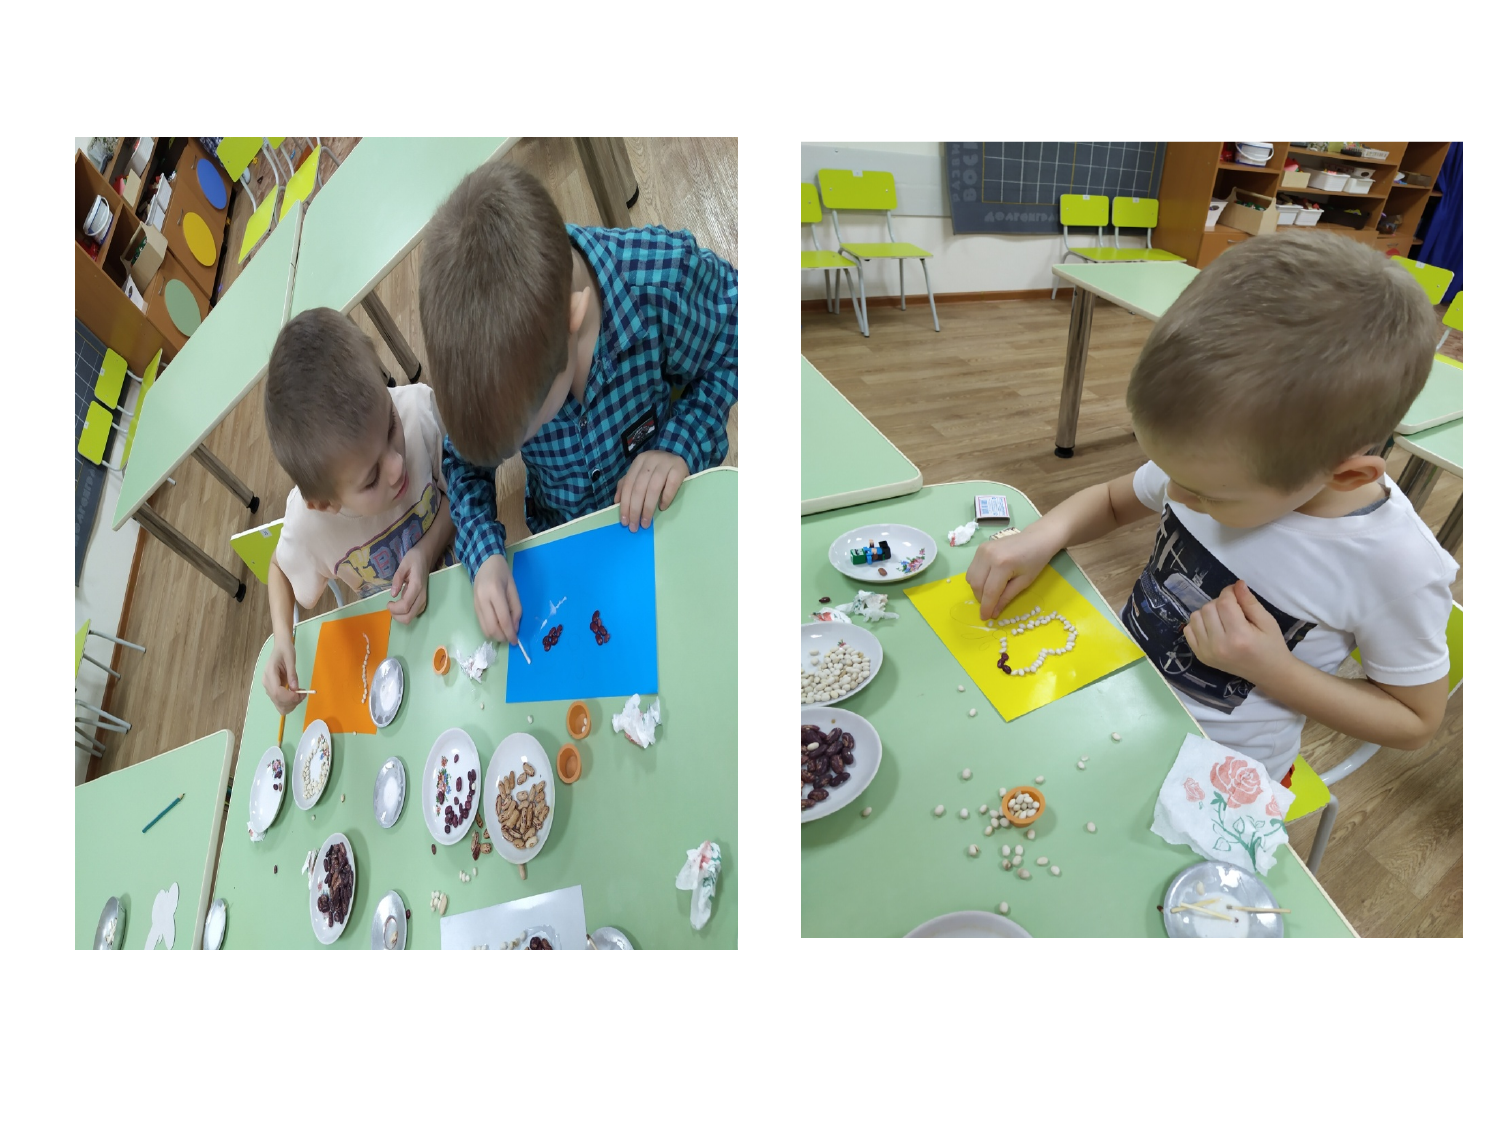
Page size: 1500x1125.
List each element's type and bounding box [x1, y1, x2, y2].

list [74, 137, 738, 951]
picture [801, 871, 1463, 938]
list [732, 207, 1500, 871]
picture [801, 142, 1463, 207]
